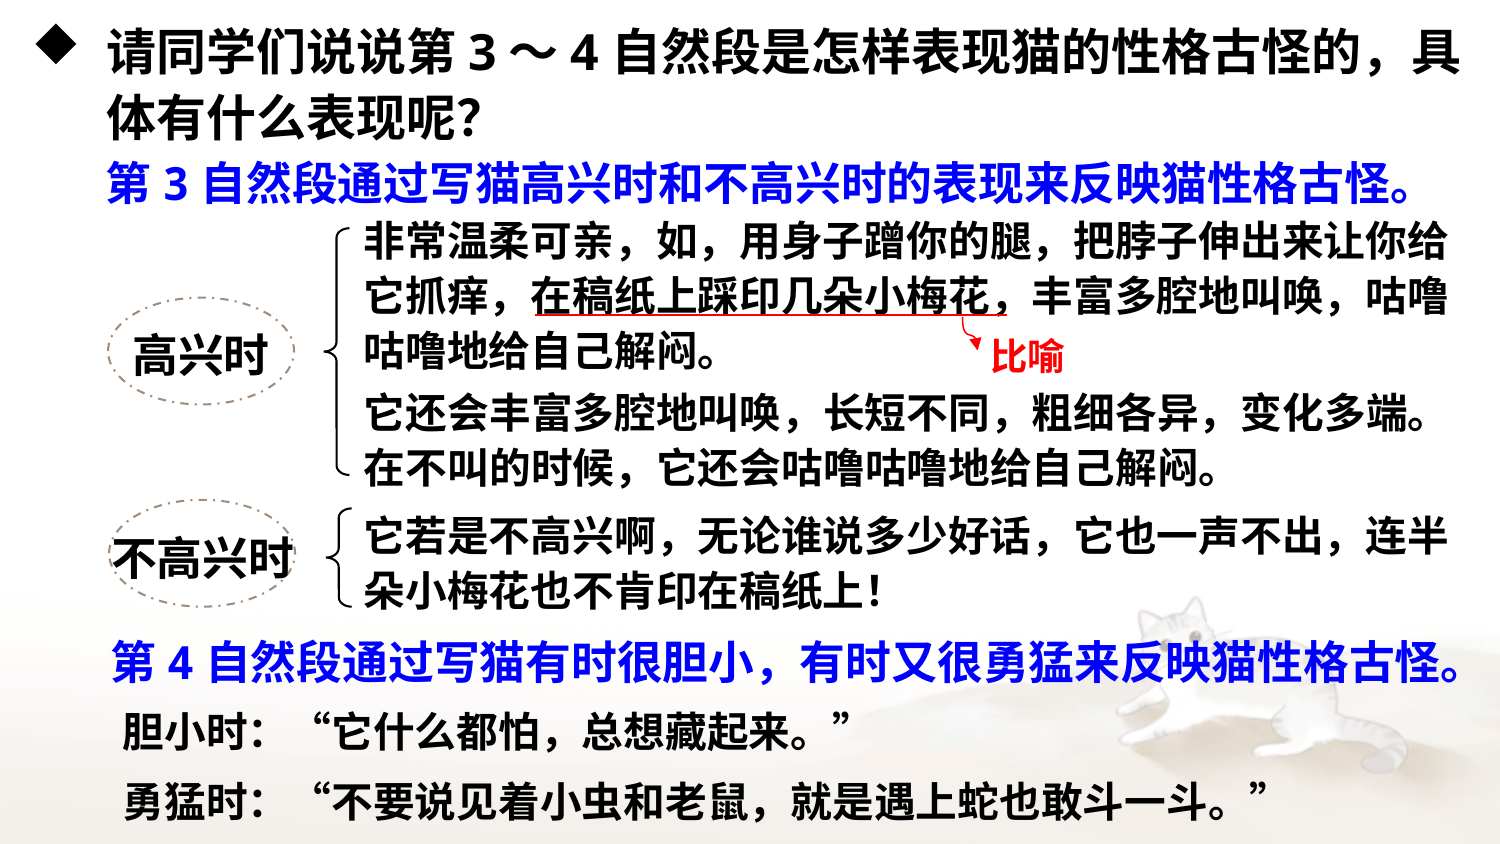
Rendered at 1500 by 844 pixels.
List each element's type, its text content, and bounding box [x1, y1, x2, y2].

text_box 第3自然段通过写猫高兴时和不高兴时的表现来反映猫性格古怪。 [90, 141, 1422, 217]
text_box 比喻 [975, 321, 1102, 375]
text_box 它若是不高兴啊，无论谁说多少好话，它也一声不出，连半朵小梅花也不肯印在稿纸上！ [349, 497, 1472, 620]
text_box [325, 507, 352, 608]
picture [0, 0, 1500, 844]
text_box 胆小时：“它什么都怕，总想藏起来。” [108, 693, 924, 763]
text_box 勇猛时：“不要说见着小虫和老鼠，就是遇上蛇也敢斗一斗。” [108, 763, 1347, 833]
text_box 请同学们说说第3～4自然段是怎样表现猫的性格古怪的，具体有什么表现呢？ [16, 7, 1495, 155]
text_box [323, 227, 350, 476]
text_box 非常温柔可亲，如，用身子蹭你的腿，把脖子伸出来让你给它抓痒，在稿纸上踩印几朵小梅花，丰富多腔地叫唤，咕噜咕噜地给自己解闷。 [349, 202, 1472, 383]
text_box 第4自然段通过写猫有时很胆小，有时又很勇猛来反映猫性格古怪。 [95, 620, 1483, 696]
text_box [96, 499, 311, 607]
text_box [108, 297, 295, 405]
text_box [953, 326, 987, 342]
text_box 它还会丰富多腔地叫唤，长短不同，粗细各异，变化多端。在不叫的时候，它还会咕噜咕噜地给自己解闷。 [349, 375, 1435, 497]
